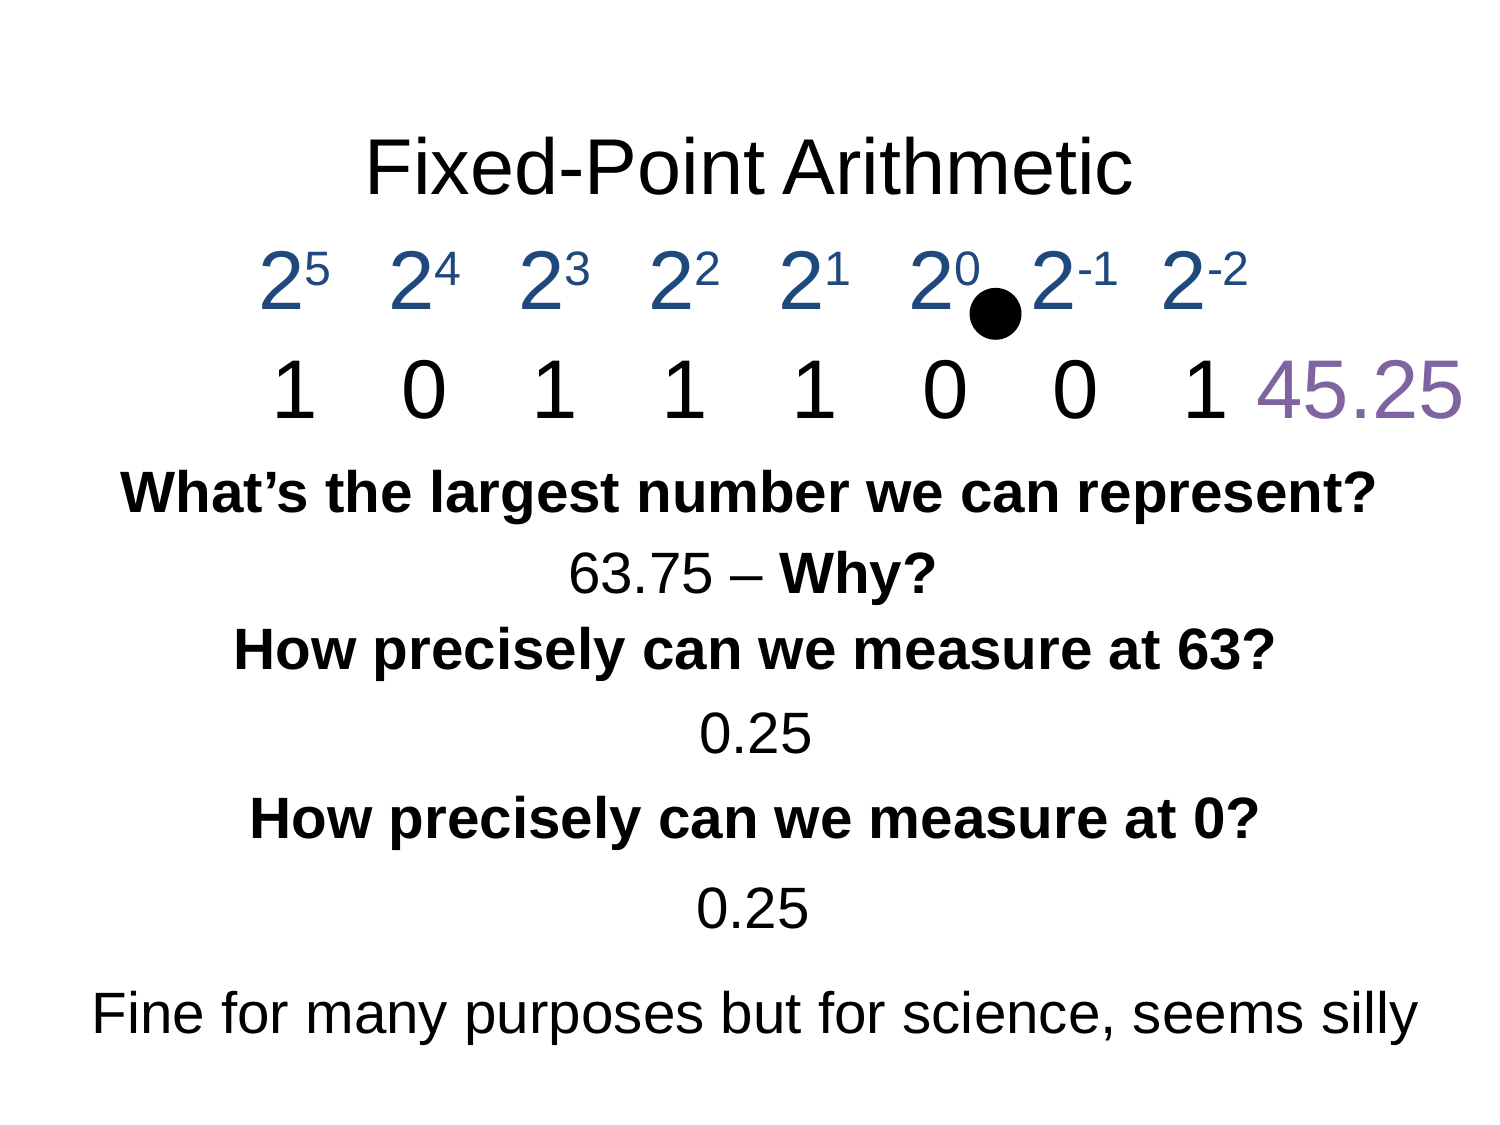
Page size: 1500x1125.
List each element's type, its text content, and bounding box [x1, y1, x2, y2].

text_box What’s the largest number we can represent? [63, 447, 1437, 532]
text_box 1 [616, 327, 746, 443]
title Fixed-Point Arithmetic [103, 59, 1397, 278]
text_box [969, 287, 1022, 340]
text_box 45.25 [1230, 328, 1491, 443]
text_box 21 [746, 219, 877, 327]
text_box 0 [356, 327, 486, 443]
text_box 1 [1137, 327, 1274, 443]
text_box Fine for many purposes but for science, seems silly [69, 967, 1443, 1053]
text_box 22 [616, 219, 746, 327]
text_box How precisely can we measure at 63? [69, 603, 1443, 687]
text_box 2-1 [1007, 219, 1137, 327]
text_box 20 [877, 219, 1007, 327]
text_box 1 [746, 327, 877, 443]
text_box 0 [1007, 327, 1137, 443]
text_box 0 [877, 327, 1007, 443]
text_box 24 [356, 219, 486, 327]
text_box 1 [226, 327, 356, 443]
text_box 63.75 – Why? [66, 527, 1440, 613]
text_box 0.25 [69, 687, 1443, 773]
text_box 1 [486, 327, 616, 443]
text_box 0.25 [66, 862, 1440, 948]
text_box How precisely can we measure at 0? [69, 773, 1443, 858]
text_box 25 [226, 219, 356, 327]
text_box 23 [486, 219, 616, 327]
text_box 2-2 [1137, 219, 1274, 327]
